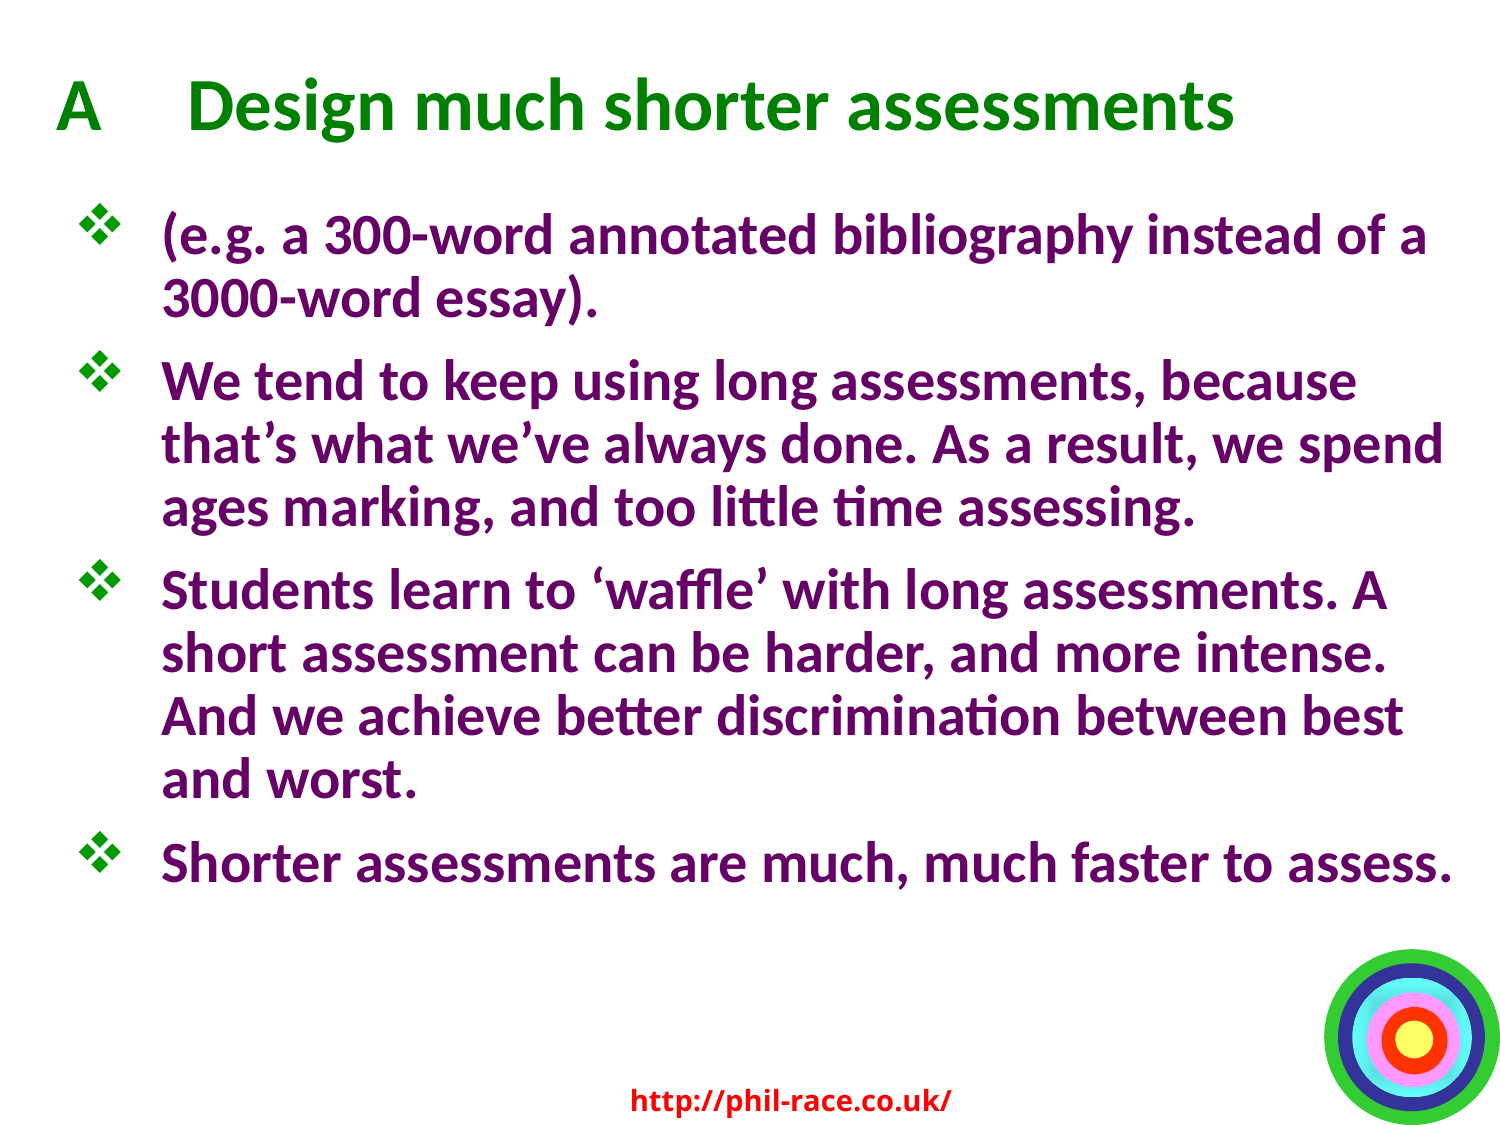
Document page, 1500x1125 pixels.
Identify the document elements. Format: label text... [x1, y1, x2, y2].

title A Design much shorter assessments [40, 30, 1471, 185]
list (e.g. a 300-word annotated bibliography instead of a 3000-word essay). We tend to keep using long assessments, because that’s what we’ve always done. As a result, we spend ages marking, and too little time assessing. Students learn to ‘waffle’ with long assessments. A short assessment can be harder, and more intense. And we achieve better discrimination between best and worst. Shorter assessments are much, much faster to assess. [58, 196, 1471, 963]
